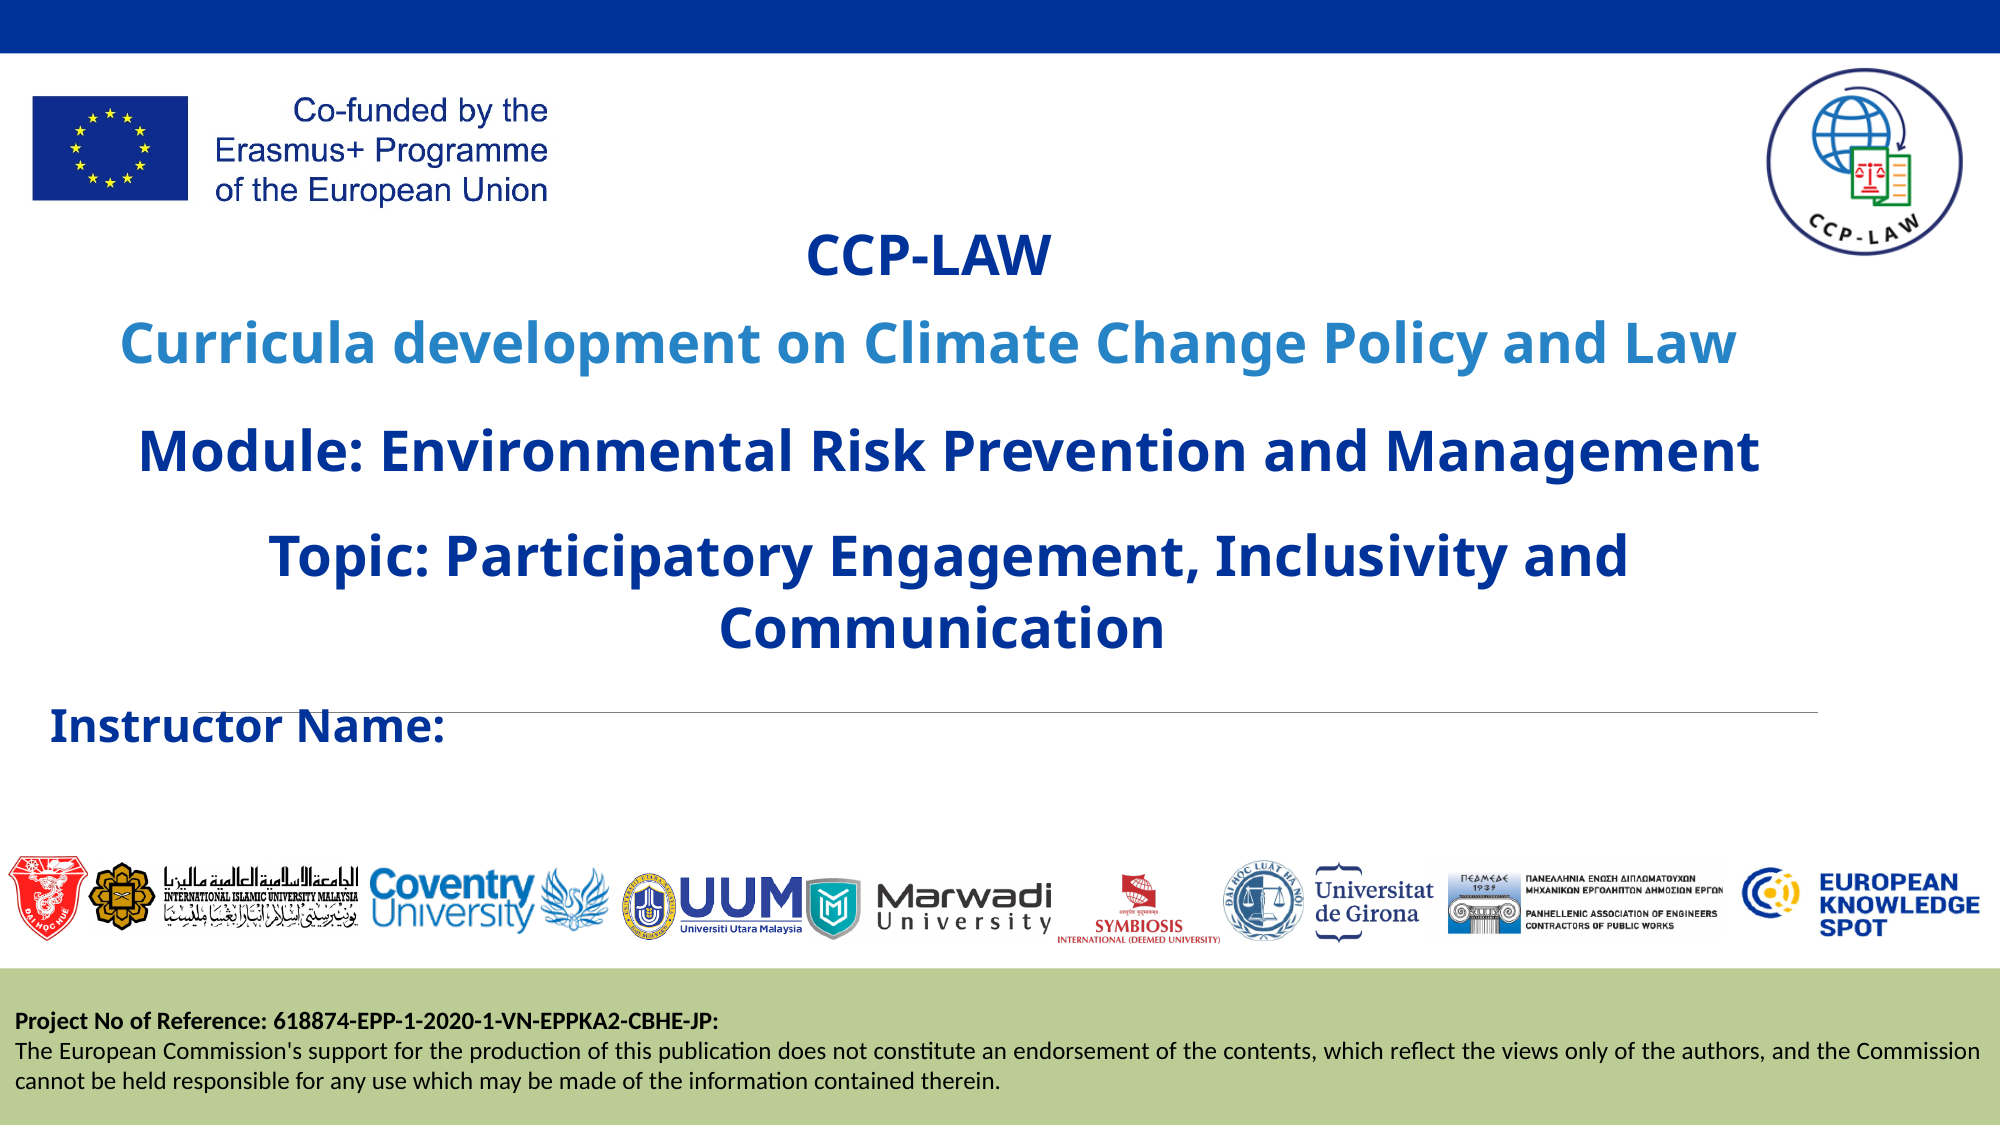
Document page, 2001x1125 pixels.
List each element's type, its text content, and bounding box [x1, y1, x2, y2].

picture [1057, 874, 1220, 944]
picture [8, 856, 358, 941]
text_box Module: Environmental Risk Prevention and Management Topic: Participatory Engagement, Inclusivity and Communication Instructor Name: [35, 402, 1865, 760]
picture [1314, 857, 1724, 944]
picture [1223, 859, 1304, 942]
picture [618, 863, 1051, 947]
text_box Project No of Reference: 618874-EPP-1-2020-1-VN-EPPKA2-CBHE-JP: The European Commission's support for the production of this publication does not constitute an endorsement of the contents, which reflect the views only of the authors, and the Commission cannot be held responsible for any use which may be made of the information contained therein. [0, 968, 2000, 1125]
picture [0, 73, 574, 231]
text_box [0, 0, 2000, 54]
text_box CCP-LAW Curricula development on Climate Change Policy and Law [14, 206, 1844, 448]
picture [1738, 867, 1992, 937]
picture [1760, 55, 1976, 264]
picture [370, 866, 609, 935]
